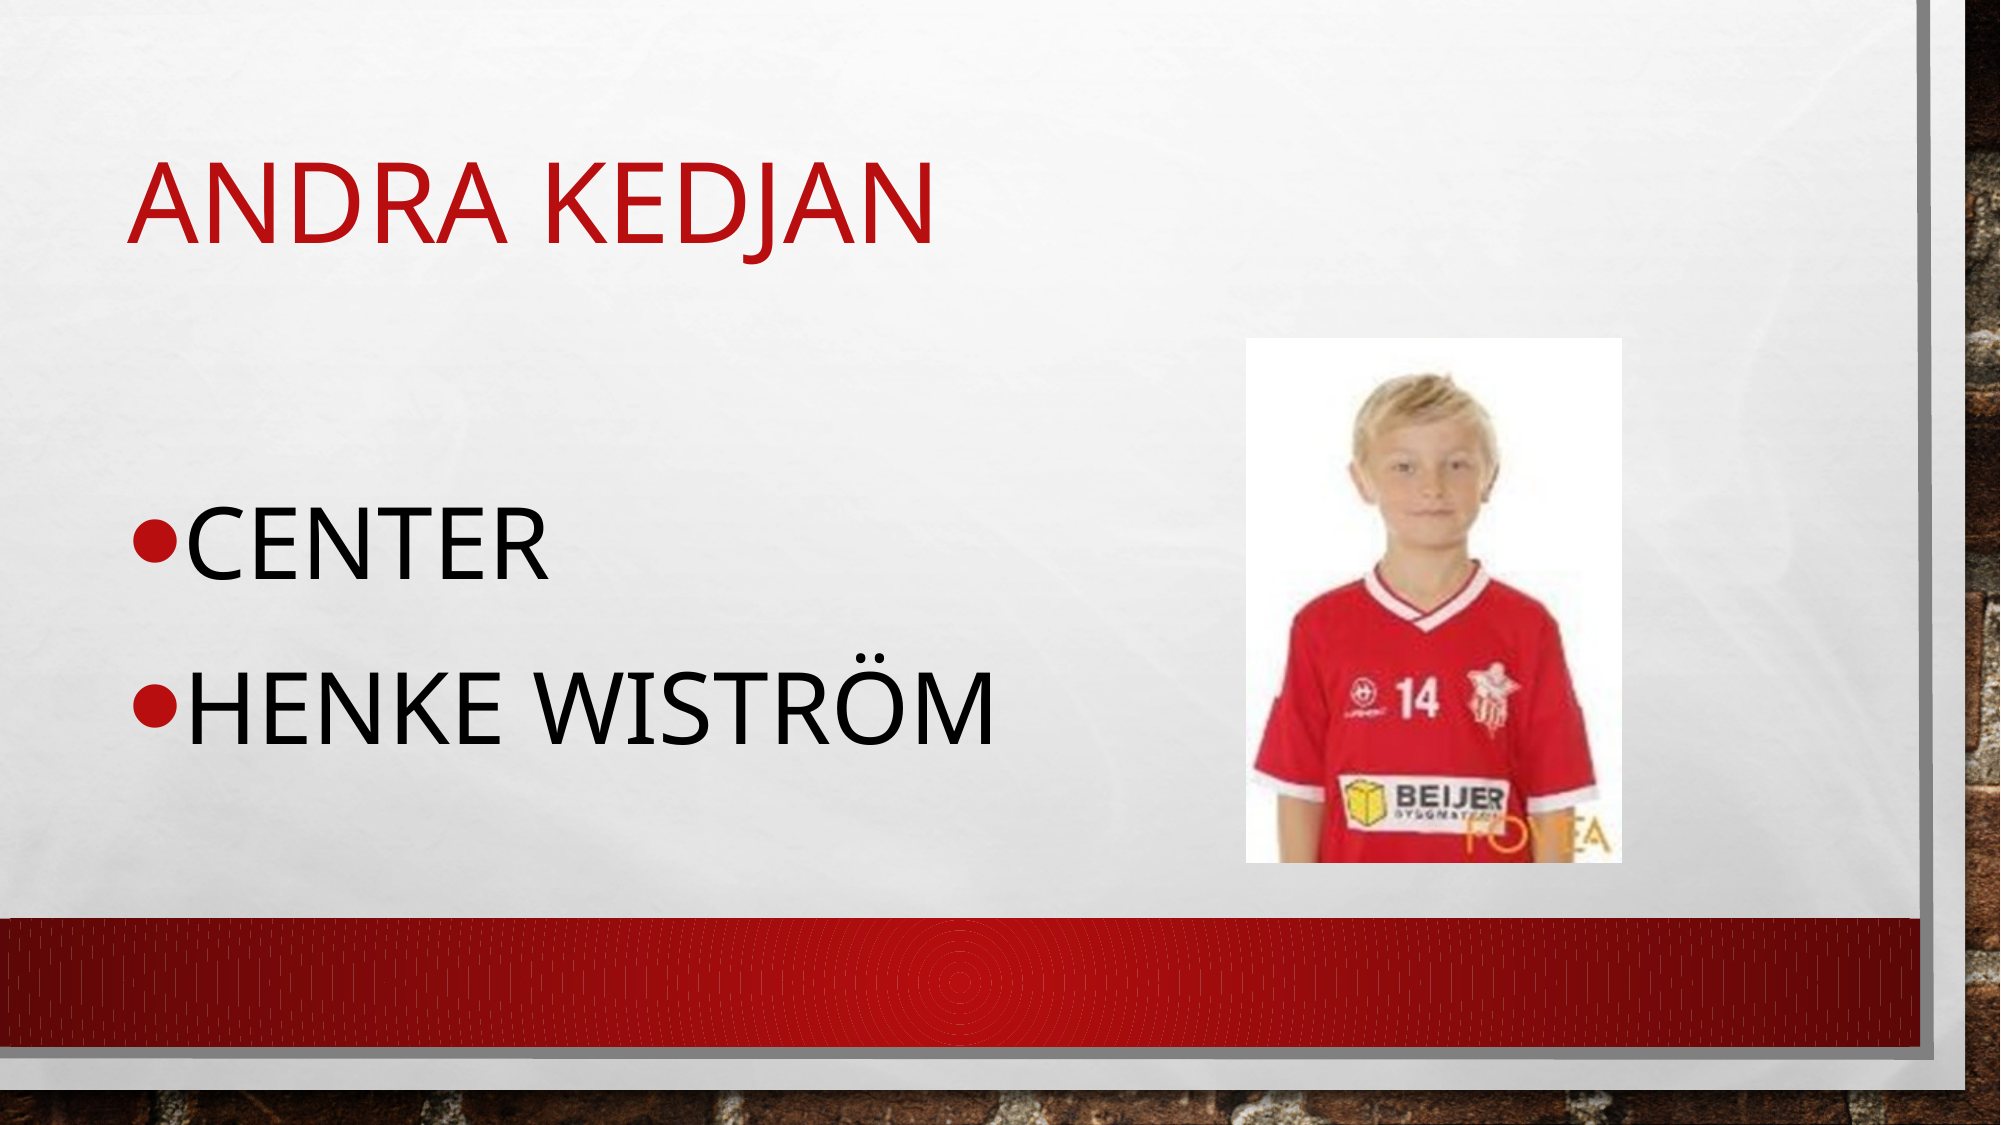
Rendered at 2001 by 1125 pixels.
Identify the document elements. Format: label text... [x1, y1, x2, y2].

picture [0, 0, 2000, 1125]
picture [1245, 338, 1622, 864]
title Andra kedjan [112, 112, 1818, 302]
list Center HENKE WISTRÖM [112, 338, 1818, 882]
